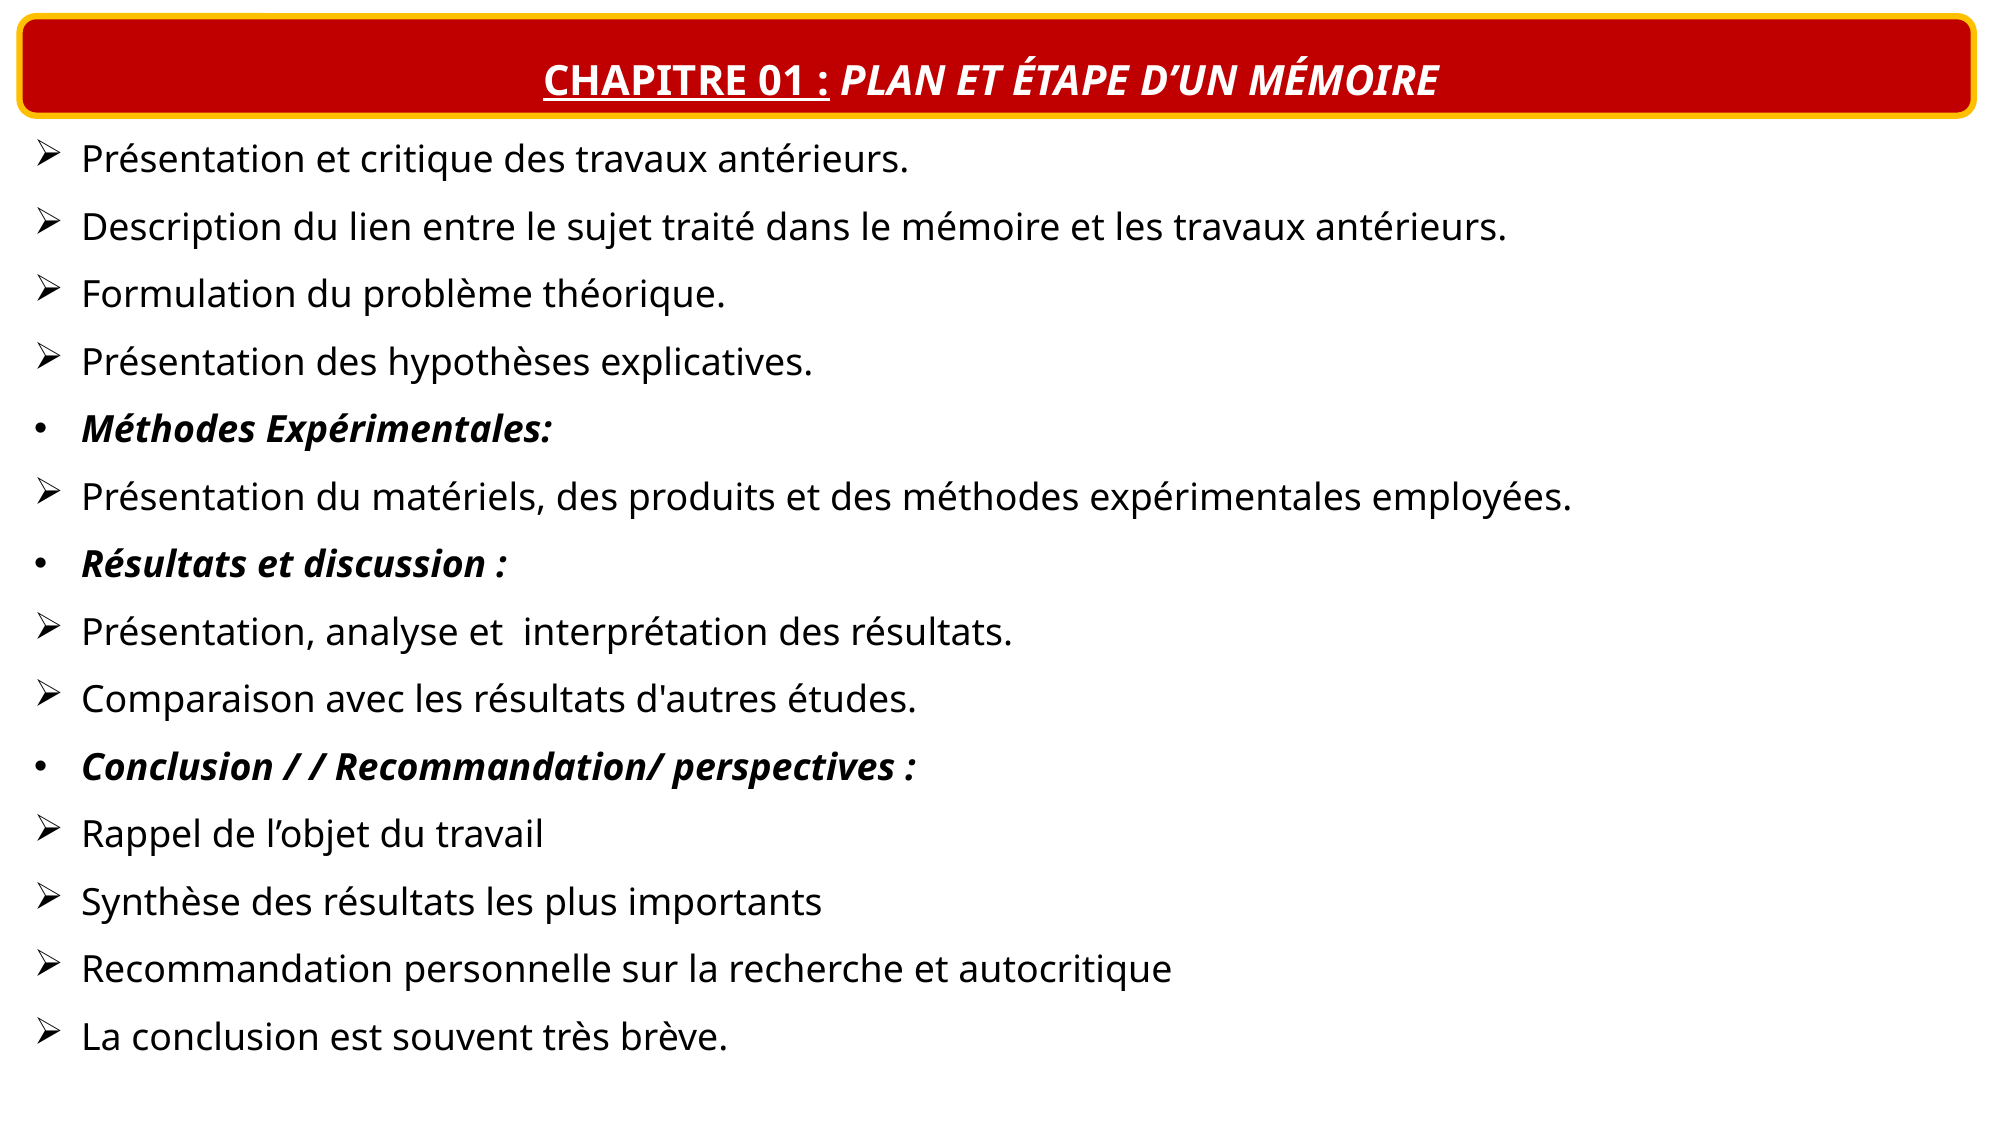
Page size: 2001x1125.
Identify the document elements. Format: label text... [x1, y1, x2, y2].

text_box CHAPITRE 01 : PLAN ET ÉTAPE D’UN MÉMOIRE [19, 16, 1974, 105]
text_box Présentation et critique des travaux antérieurs. Description du lien entre le sujet traité dans le mémoire et les travaux antérieurs. Formulation du problème théorique. Présentation des hypothèses explicatives. Méthodes Expérimentales: Présentation du matériels, des produits et des méthodes expérimentales employées. Résultats et discussion : Présentation, analyse et interprétation des résultats. Comparaison avec les résultats d'autres études. Conclusion / / Recommandation/ perspectives : Rappel de l’objet du travail Synthèse des résultats les plus importants Recommandation personnelle sur la recherche et autocritique La conclusion est souvent très brève. [19, 105, 1974, 1066]
